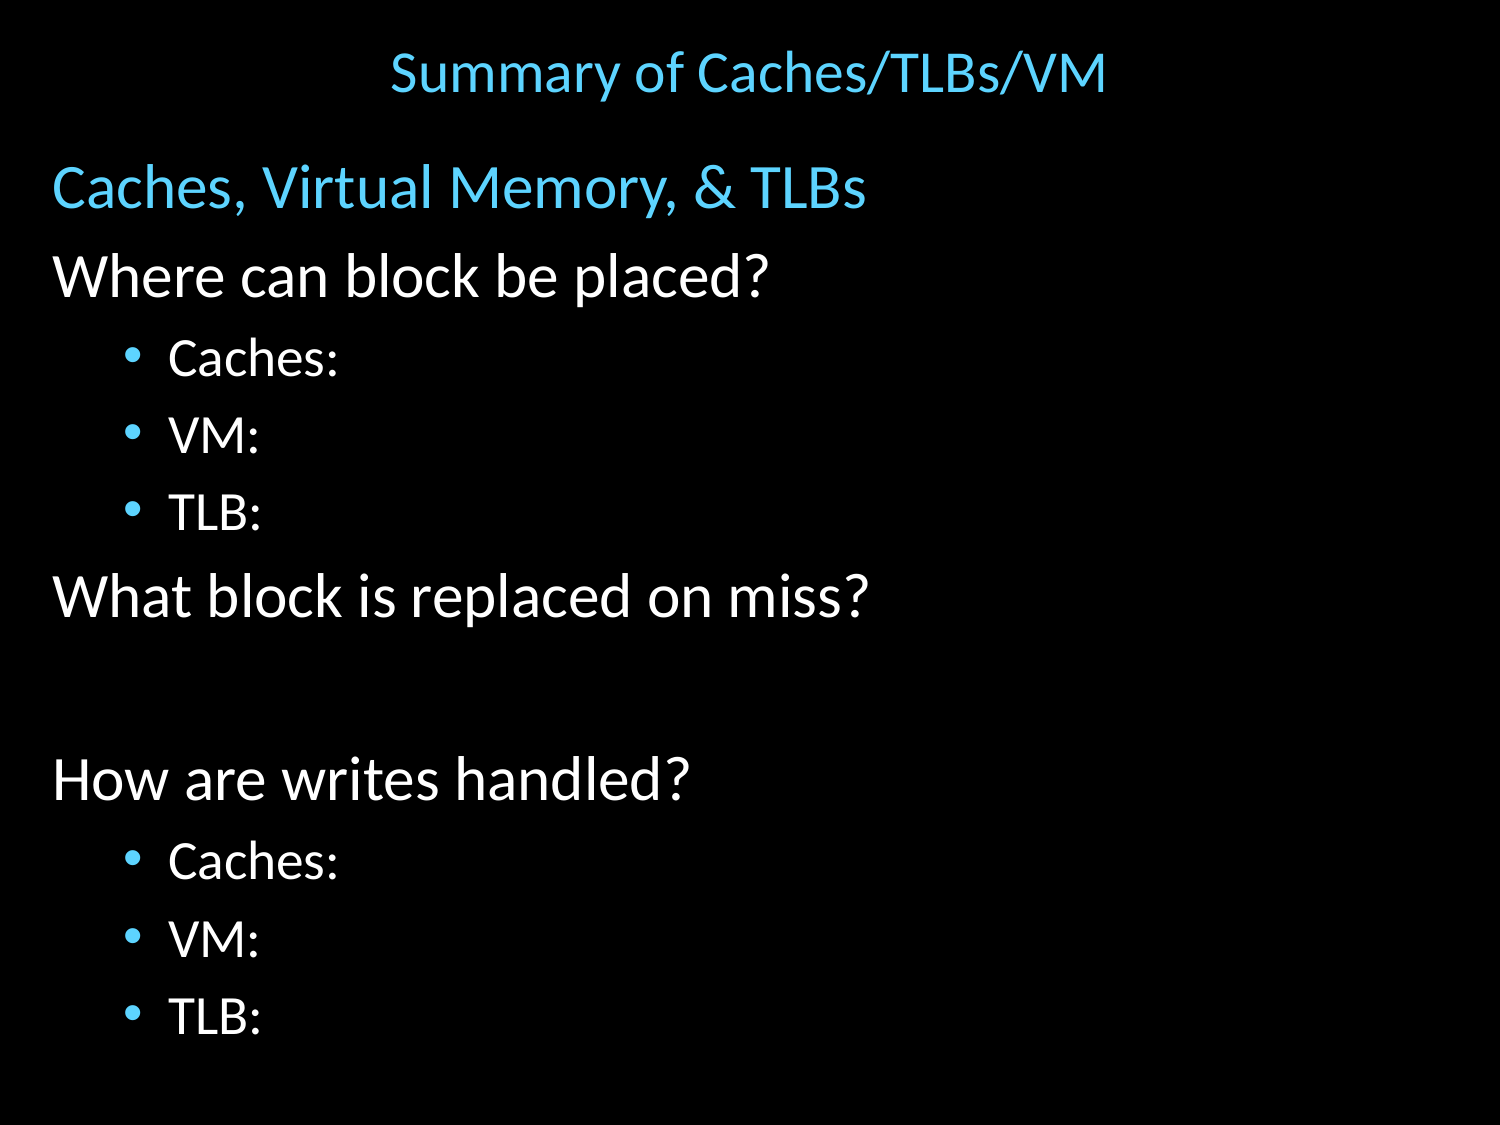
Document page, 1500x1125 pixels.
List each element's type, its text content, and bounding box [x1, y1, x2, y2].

title Summary of Caches/TLBs/VM [37, 24, 1463, 113]
list Caches, Virtual Memory, & TLBs Where can block be placed? Caches: VM: TLB: What block is replaced on miss? How are writes handled? Caches: VM: TLB: [37, 137, 1463, 1063]
